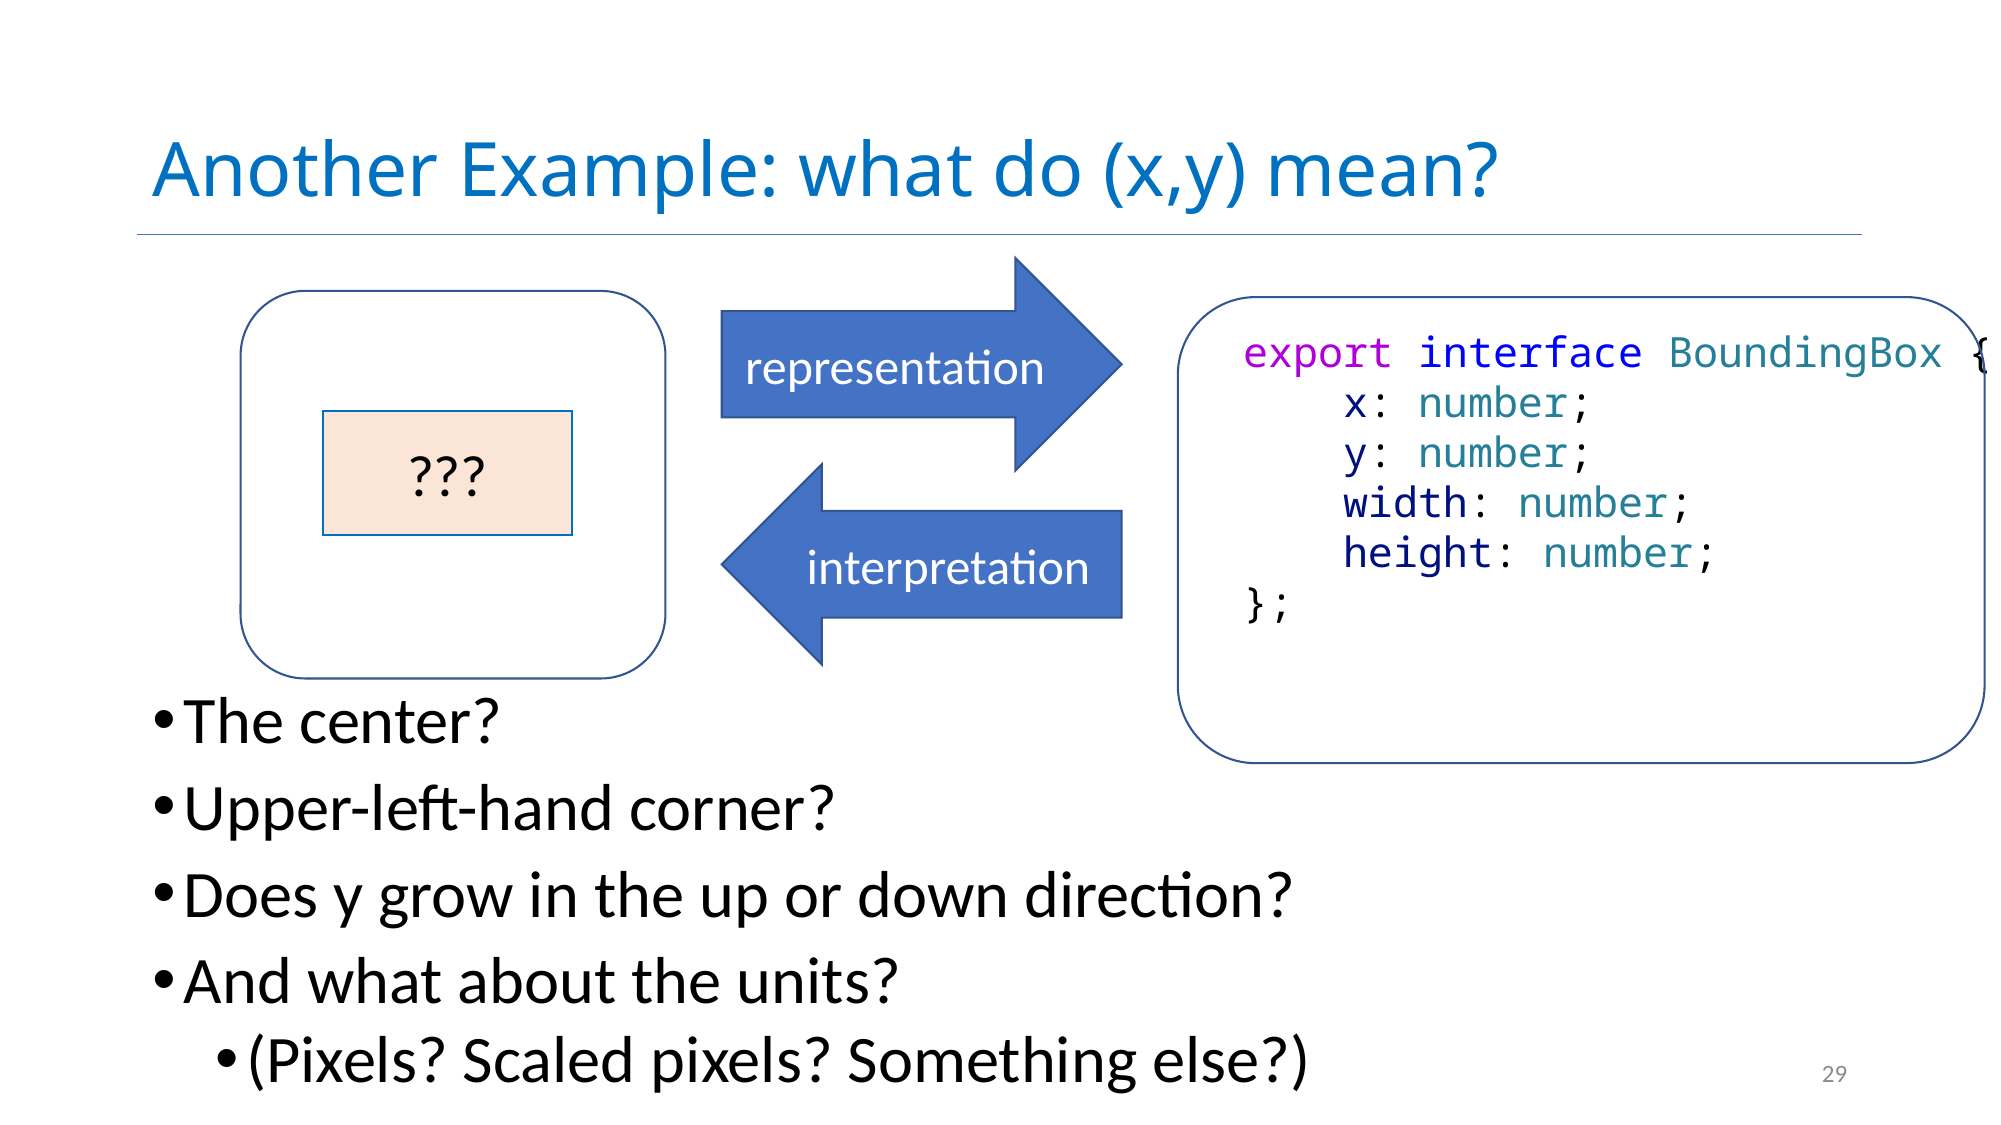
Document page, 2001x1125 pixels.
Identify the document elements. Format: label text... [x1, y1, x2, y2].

text_box [239, 289, 667, 680]
text_box export interface BoundingBox { x: number; y: number; width: number; height: number; }; [1962, 317, 2000, 634]
text_box ??? [322, 410, 573, 536]
title Another Example: what do (x,y) mean? [137, 3, 1863, 221]
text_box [721, 258, 1122, 665]
text_box [1176, 296, 1986, 765]
list The center? Upper-left-hand corner? Does y grow in the up or down direction? And what about the units? (Pixels? Scaled pixels? Something else?) [137, 678, 1642, 1105]
slide_number 29 [1412, 1042, 1863, 1103]
